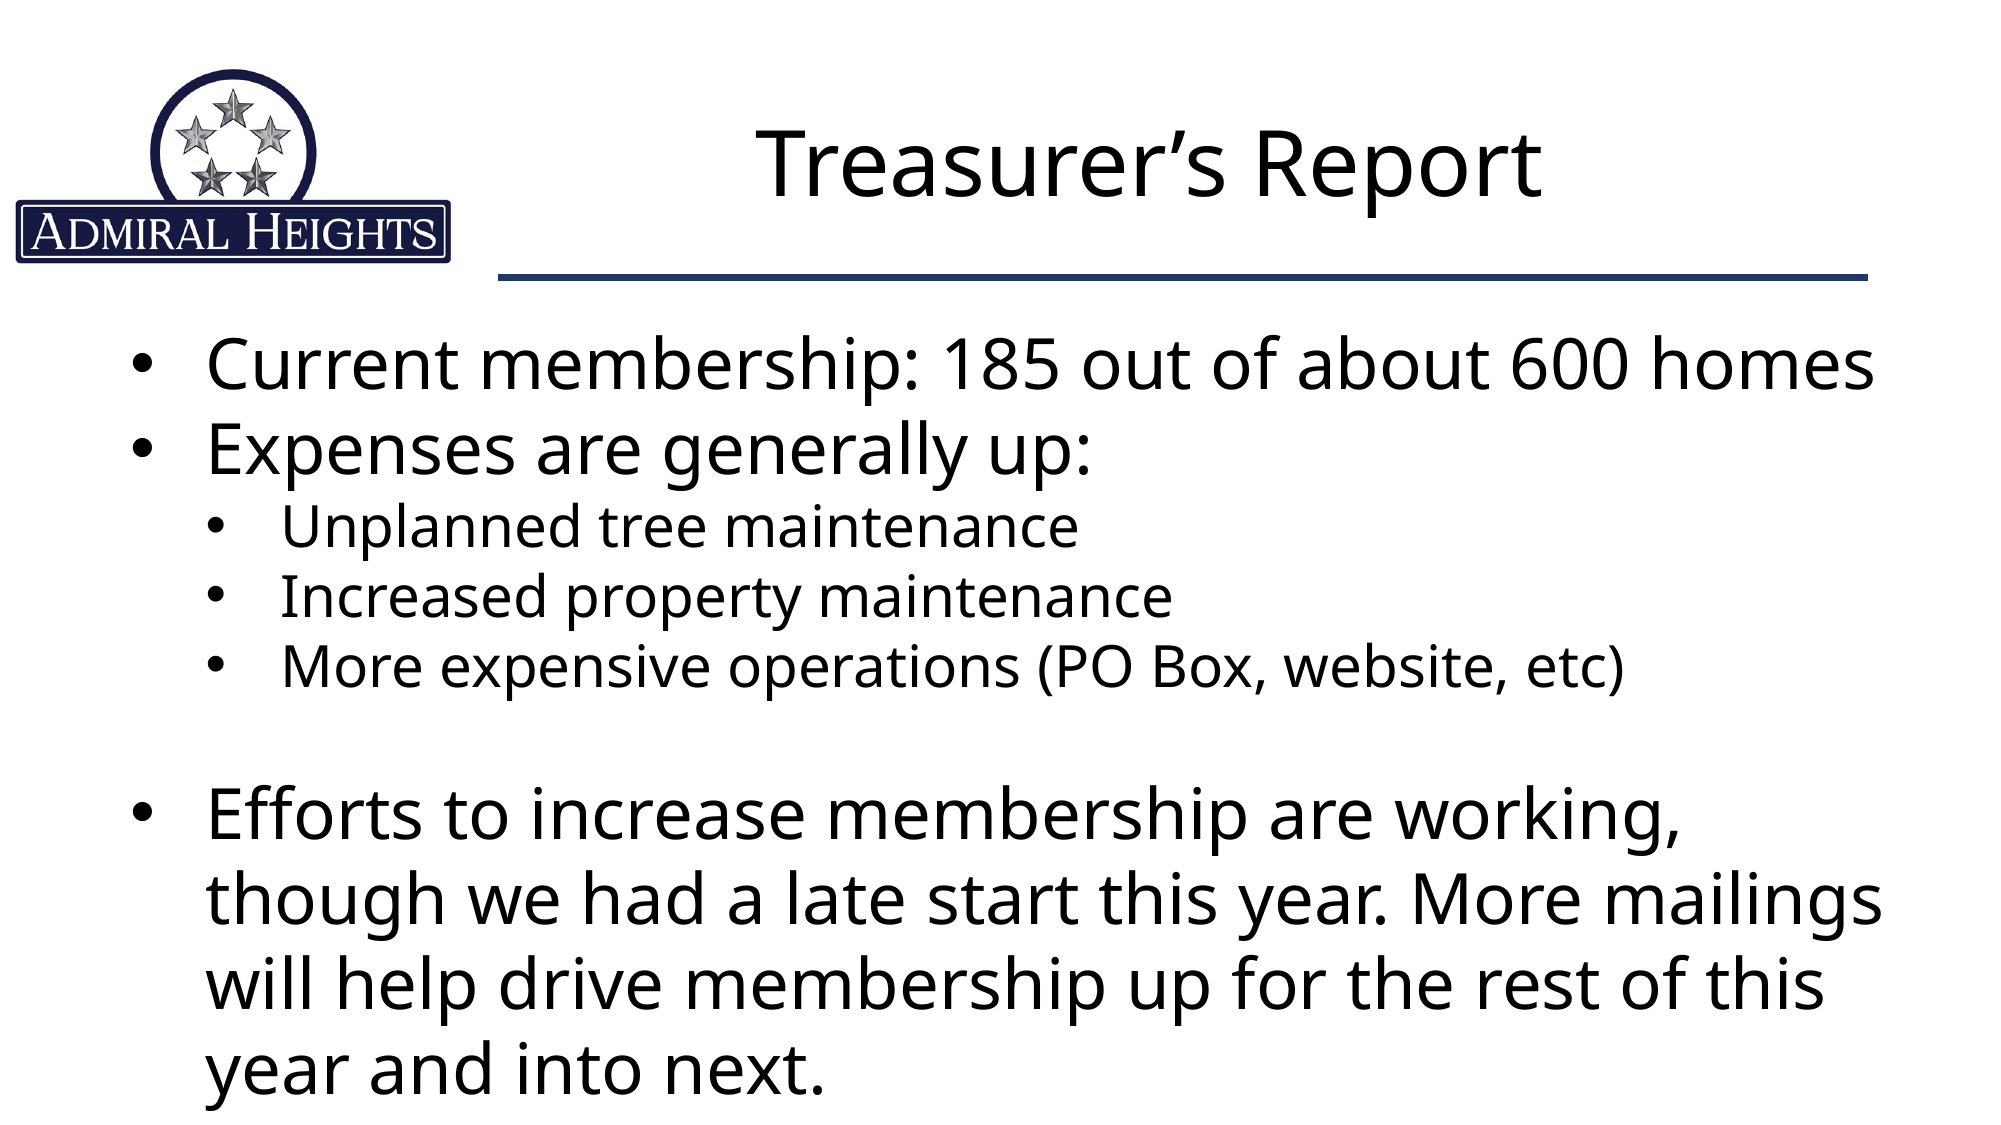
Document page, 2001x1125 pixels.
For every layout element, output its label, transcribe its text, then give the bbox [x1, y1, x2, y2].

text_box Current membership: 185 out of about 600 homes Expenses are generally up: Unplanned tree maintenance Increased property maintenance More expensive operations (PO Box, website, etc) Efforts to increase membership are working, though we had a late start this year. More mailings will help drive membership up for the rest of this year and into next. [115, 311, 1957, 1125]
picture [0, 0, 515, 448]
title Treasurer’s Report [515, 57, 1863, 274]
